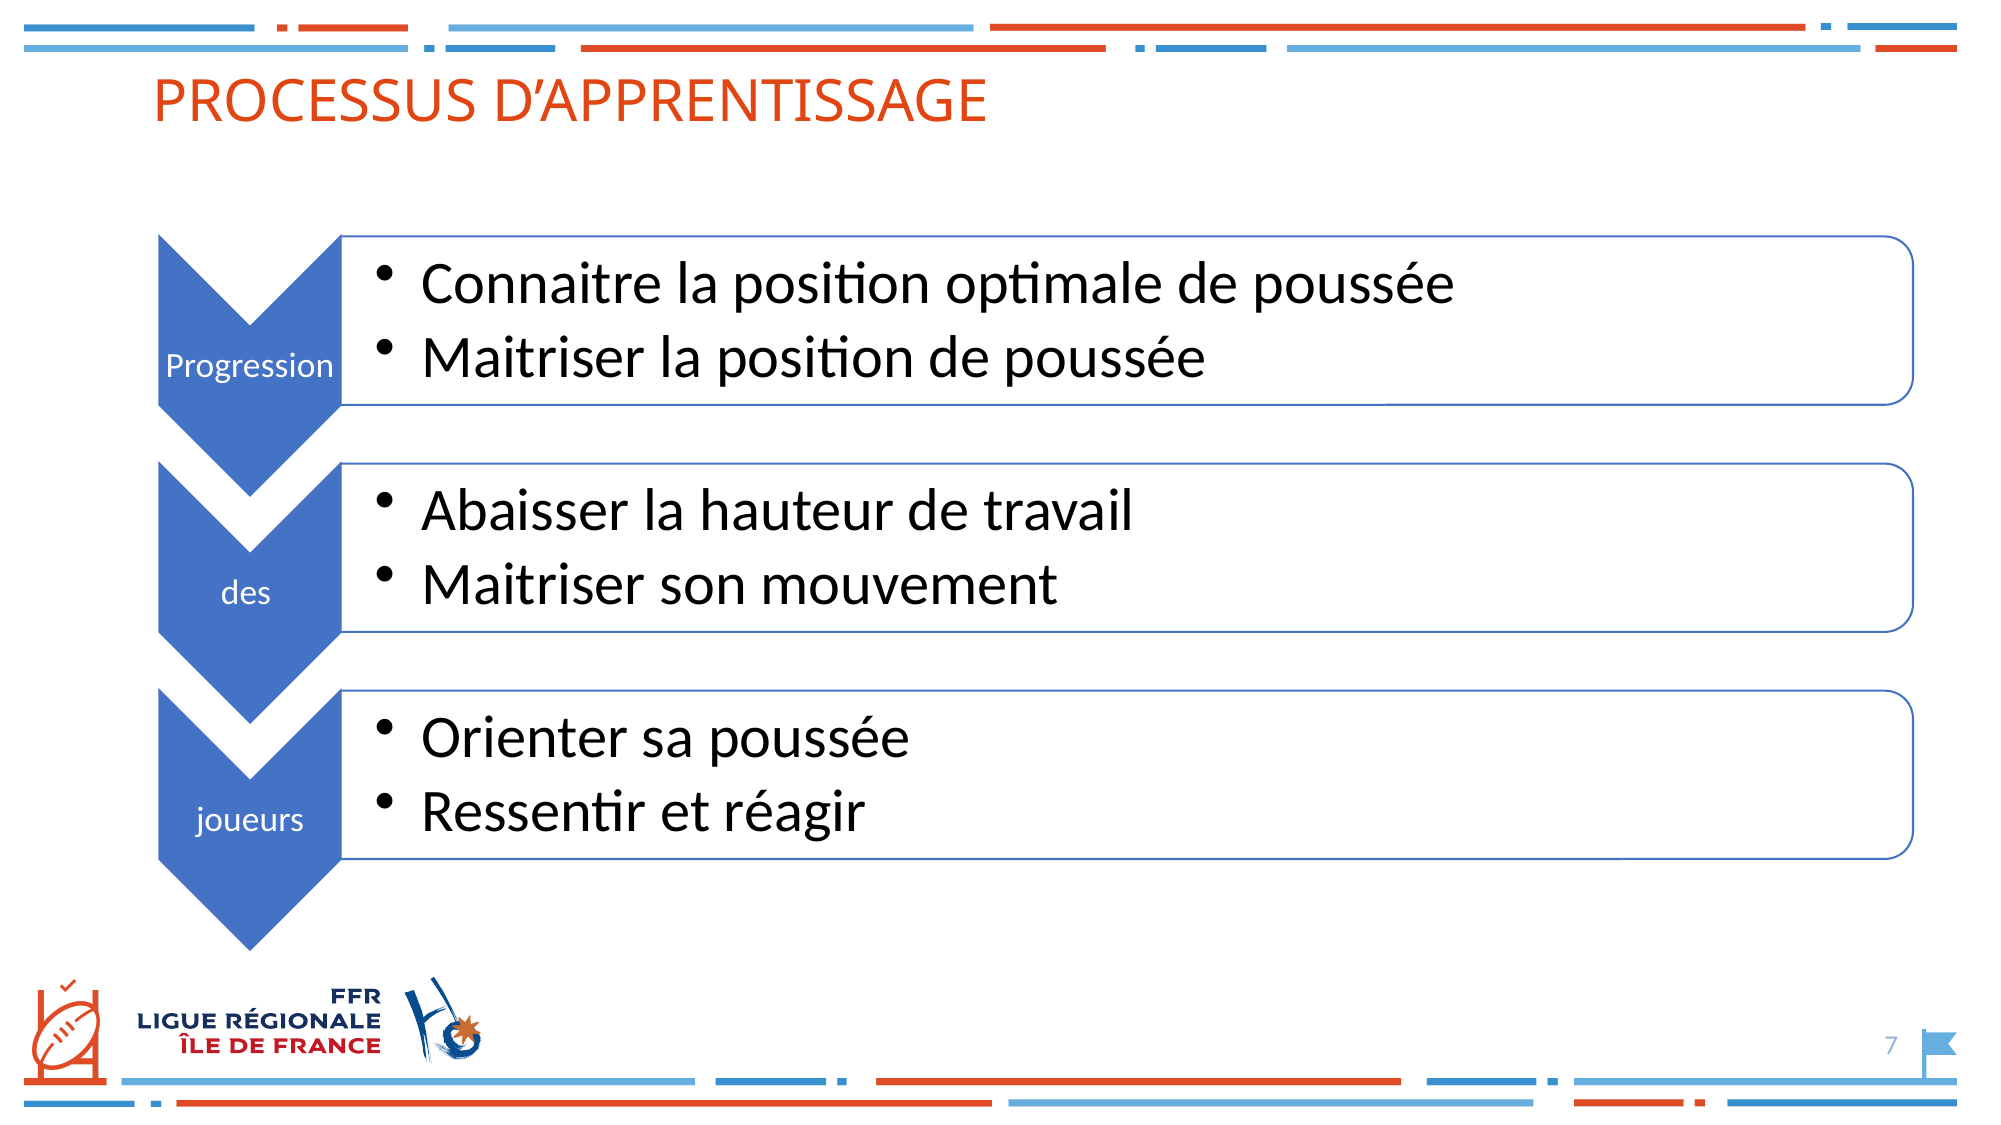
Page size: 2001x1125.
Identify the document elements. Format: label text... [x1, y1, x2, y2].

title PROCESSUS D’APPRENTISSAGE [137, 51, 1863, 154]
picture [24, 976, 1957, 1107]
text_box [159, 236, 1914, 950]
picture [24, 23, 1957, 52]
slide_number 7 [1463, 1013, 1913, 1074]
